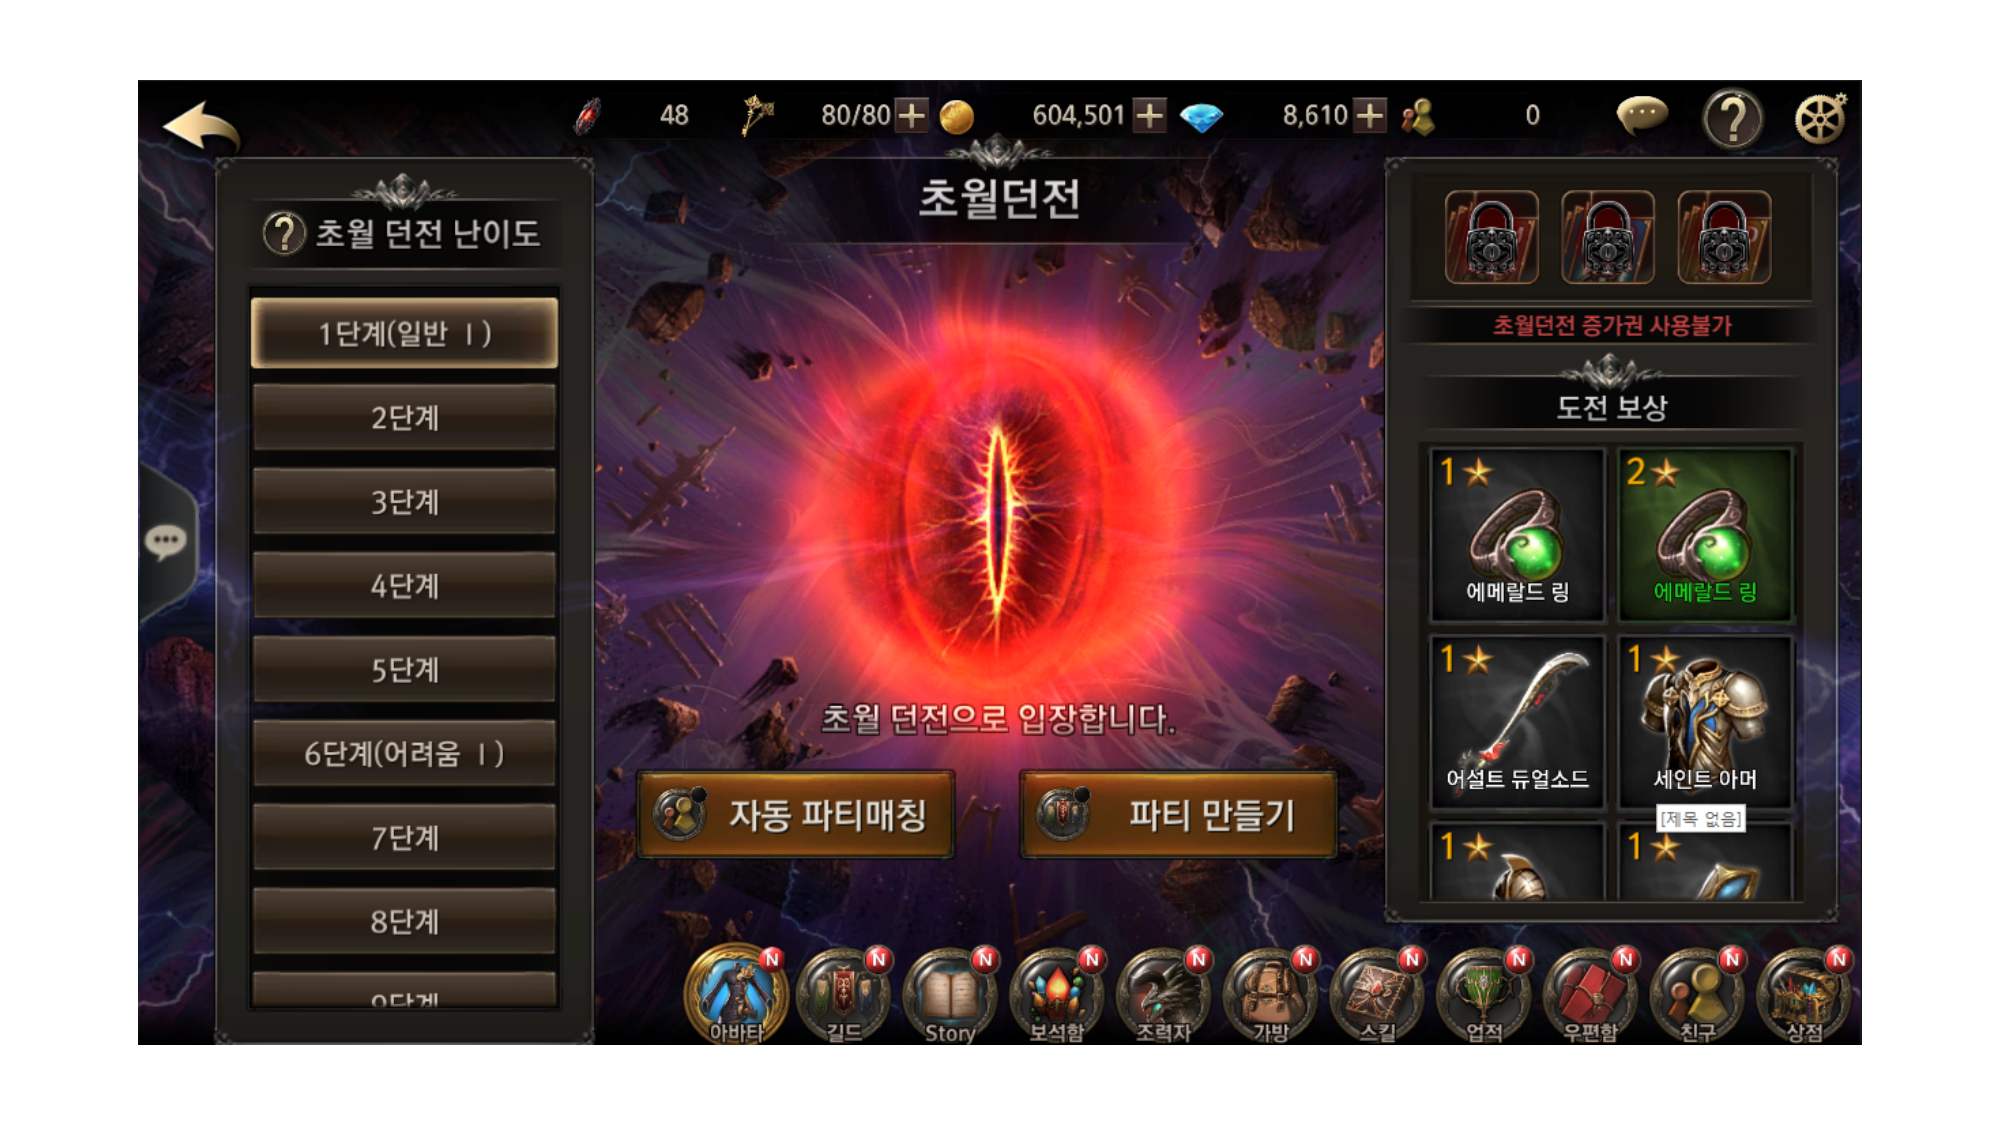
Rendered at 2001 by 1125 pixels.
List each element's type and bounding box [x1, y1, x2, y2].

text_box [138, 80, 1862, 1045]
